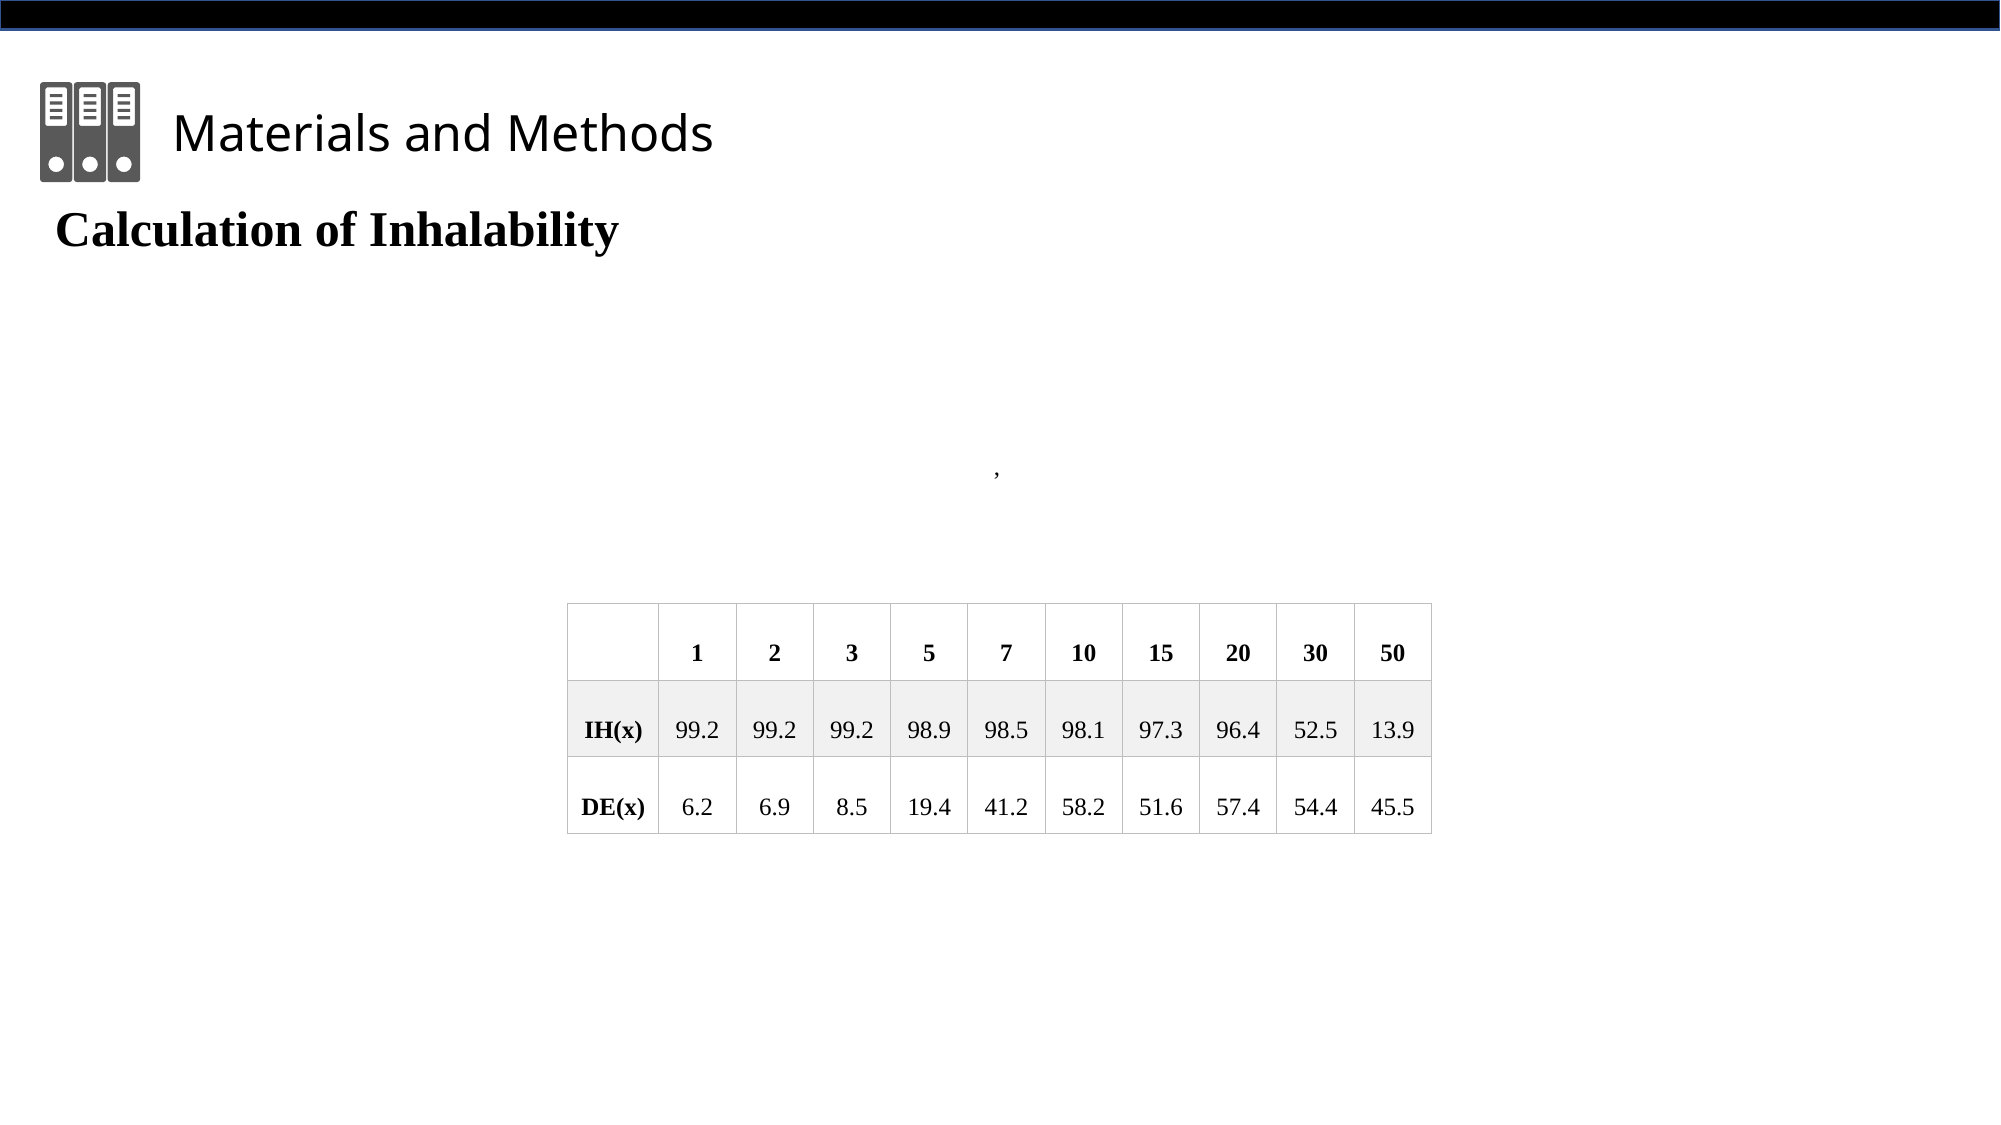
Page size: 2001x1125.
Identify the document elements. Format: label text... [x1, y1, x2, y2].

table_header 20 [1200, 604, 1276, 680]
table_cell 99.2 [737, 681, 813, 756]
table_cell 98.9 [891, 681, 967, 756]
table_header 5 [891, 604, 967, 680]
table_cell 99.2 [659, 681, 736, 756]
table_cell 96.4 [1200, 681, 1276, 756]
text_box [0, 0, 2000, 30]
table_header 7 [968, 604, 1045, 680]
text_box Calculation of Inhalability [47, 188, 1128, 264]
table_cell 99.2 [814, 681, 890, 756]
table_header 1 [659, 604, 736, 680]
table_cell 45.5 [1355, 757, 1431, 833]
table_header 15 [1123, 604, 1199, 680]
table_header 10 [1046, 604, 1122, 680]
table_cell 19.4 [891, 757, 967, 833]
table_header [568, 604, 658, 680]
table_cell 6.9 [737, 757, 813, 833]
table_cell 57.4 [1200, 757, 1276, 833]
text_box , [986, 443, 1014, 489]
table_cell 58.2 [1046, 757, 1122, 833]
table_header 30 [1277, 604, 1354, 680]
table_header 2 [737, 604, 813, 680]
table_cell 41.2 [968, 757, 1045, 833]
table_cell 52.5 [1277, 681, 1354, 756]
table_cell 98.5 [968, 681, 1045, 756]
table_cell 54.4 [1277, 757, 1354, 833]
table_cell 6.2 [659, 757, 736, 833]
text_box [40, 82, 141, 183]
text_box Materials and Methods [165, 94, 881, 169]
table_cell DE(x) [568, 757, 658, 833]
table_header 50 [1355, 604, 1431, 680]
table_header 3 [814, 604, 890, 680]
table_cell 97.3 [1123, 681, 1199, 756]
table_cell 98.1 [1046, 681, 1122, 756]
table_cell 8.5 [814, 757, 890, 833]
table_cell IH(x) [568, 681, 658, 756]
table_cell 13.9 [1355, 681, 1431, 756]
table_cell 51.6 [1123, 757, 1199, 833]
